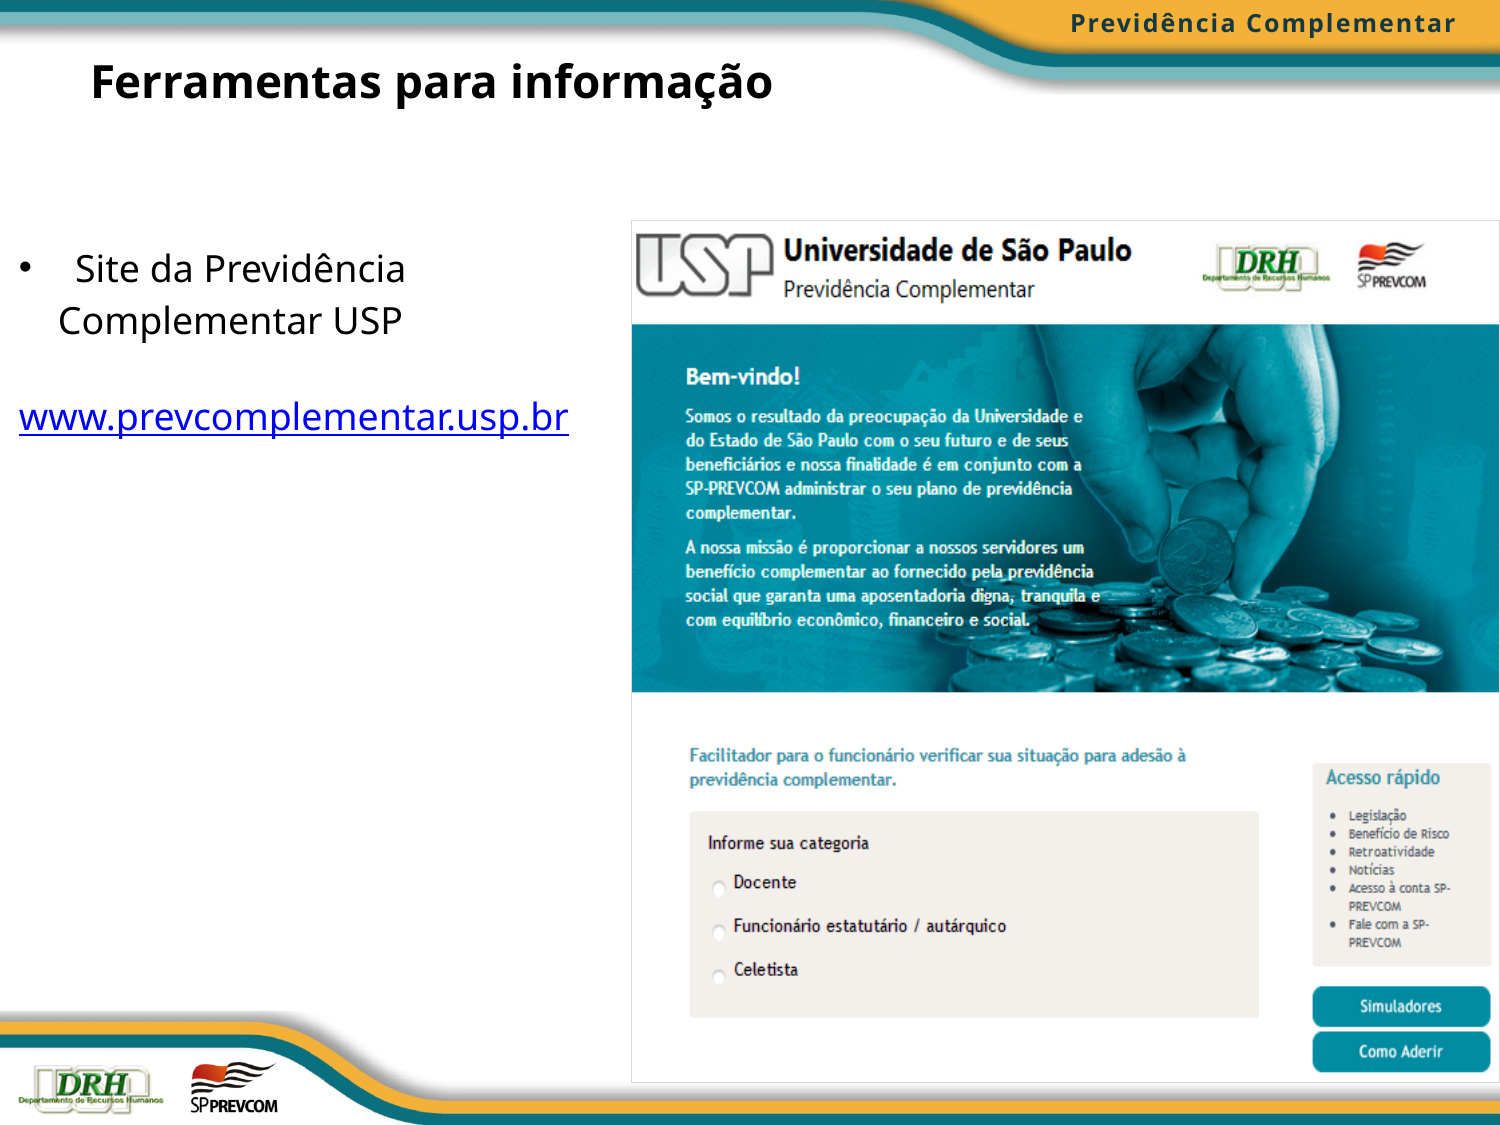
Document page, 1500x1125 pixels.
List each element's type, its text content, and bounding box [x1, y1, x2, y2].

picture [0, 0, 1500, 1125]
title Ferramentas para informação [75, 45, 1425, 173]
list Site da Previdência Complementar USP www.prevcomplementar.usp.br [4, 184, 1306, 963]
text_box Previdência Complementar [1054, 0, 1471, 45]
